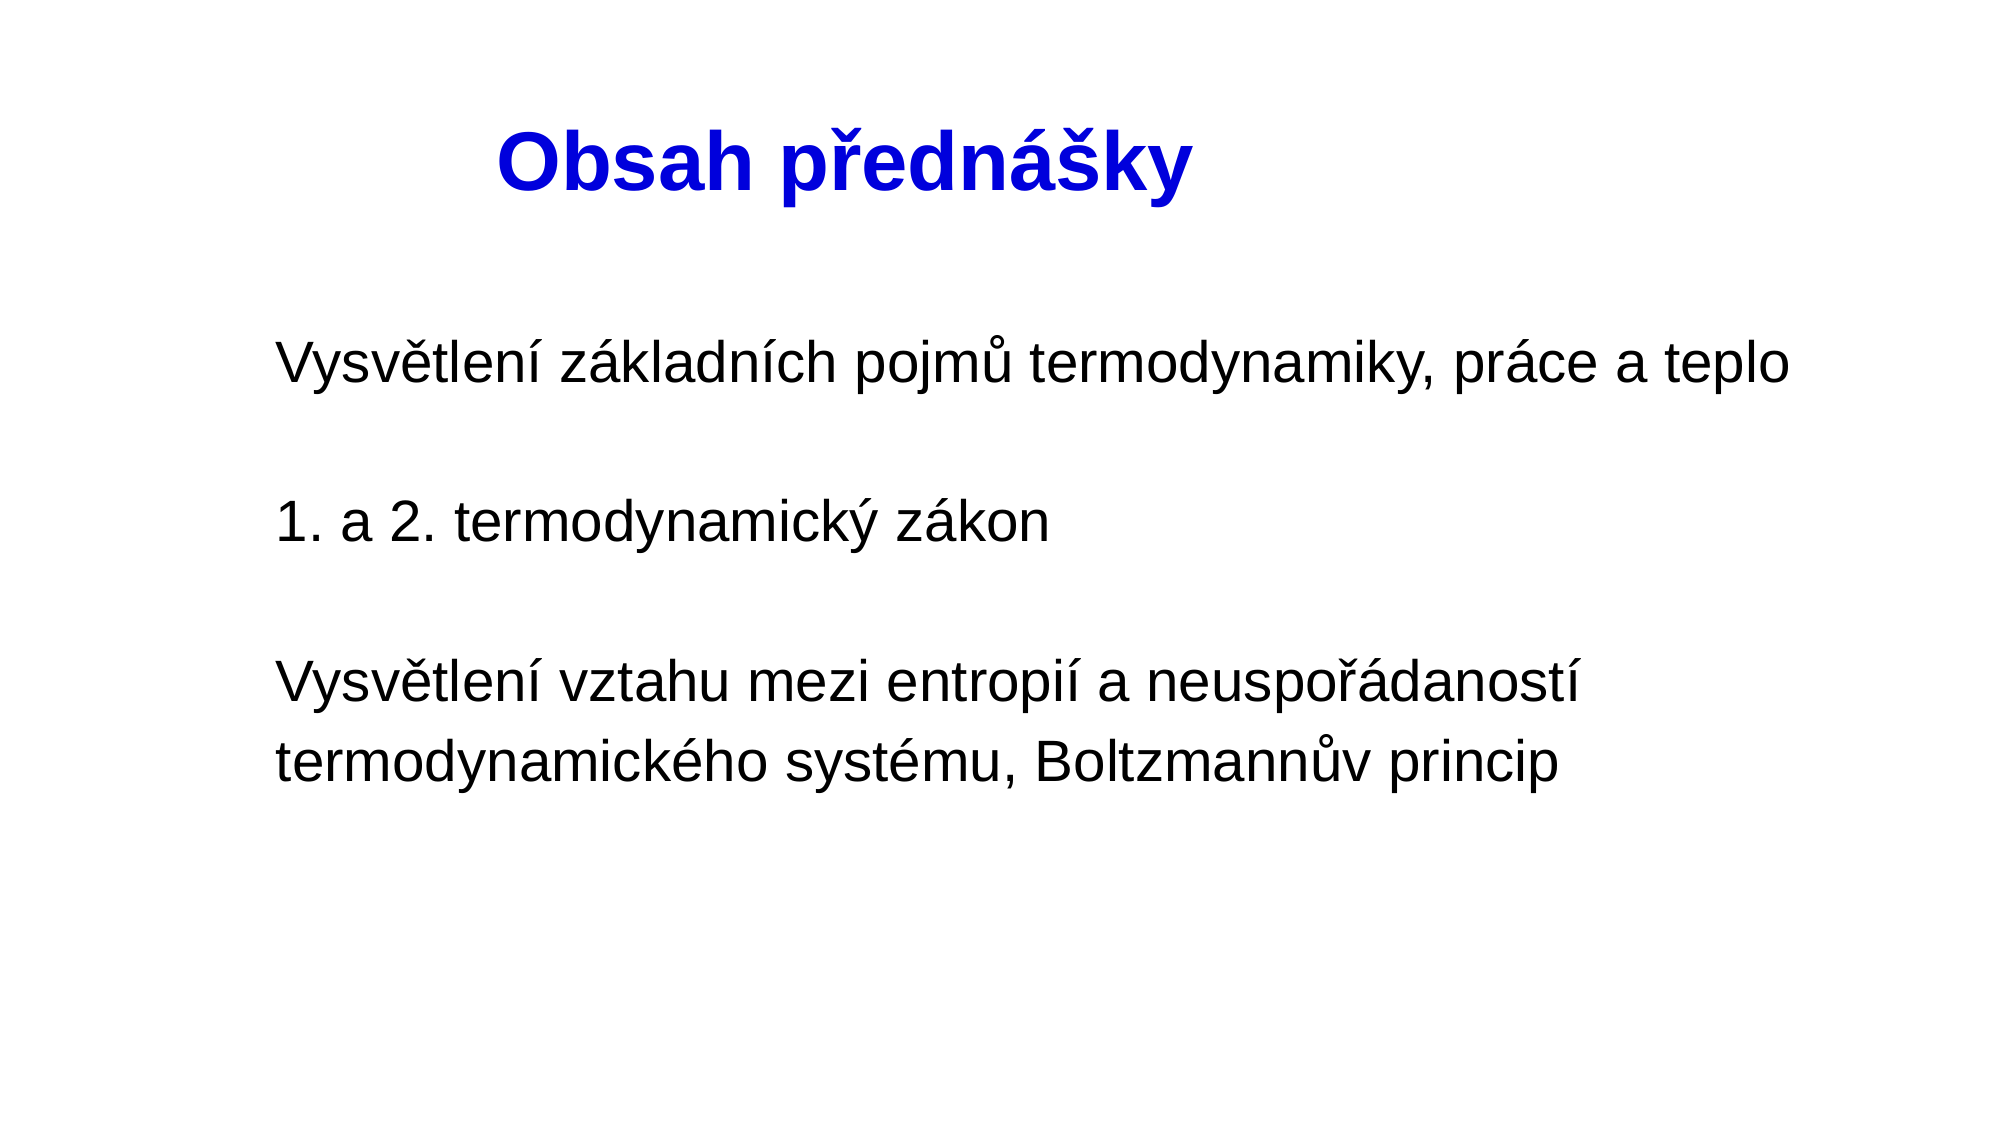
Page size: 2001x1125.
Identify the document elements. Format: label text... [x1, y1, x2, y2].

list Vysvětlení základních pojmů termodynamiky, práce a teplo 1. a 2. termodynamický zákon Vysvětlení vztahu mezi entropií a neuspořádaností termodynamického systému, Boltzmannův princip [275, 314, 1849, 851]
title Obsah přednášky [496, 123, 2000, 198]
